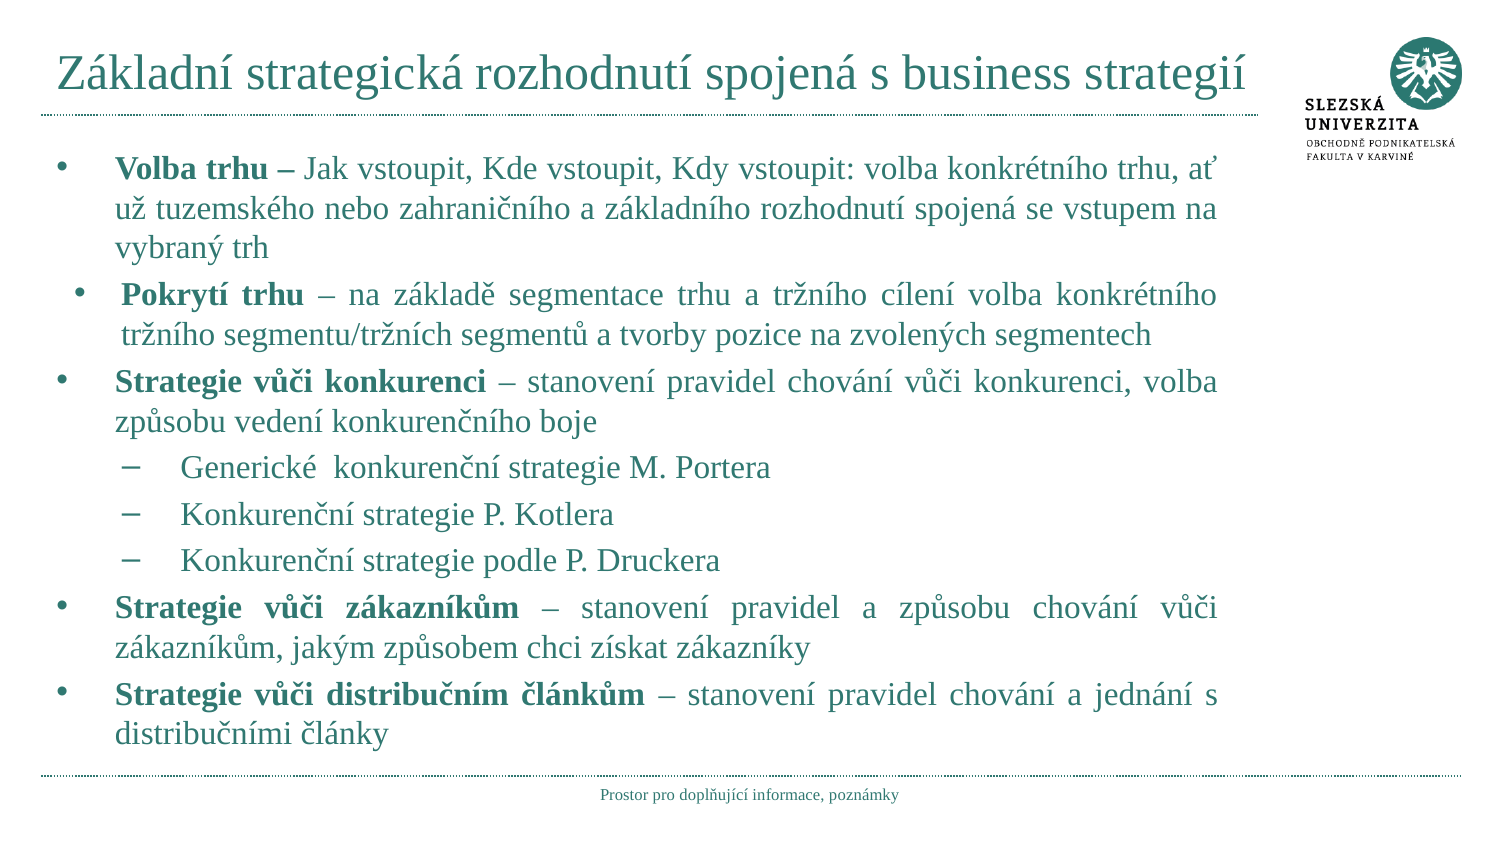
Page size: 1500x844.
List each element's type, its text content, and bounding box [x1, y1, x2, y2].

title Základní strategická rozhodnutí spojená s business strategií [41, 32, 1282, 116]
picture [1305, 37, 1462, 160]
text_box Prostor pro doplňující informace, poznámky [442, 776, 1058, 811]
text_box Volba trhu – Jak vstoupit, Kde vstoupit, Kdy vstoupit: volba konkrétního trhu, ať už tuzemského nebo zahraničního a základního rozhodnutí spojená se vstupem na vybraný trh Pokrytí trhu – na základě segmentace trhu a tržního cílení volba konkrétního tržního segmentu/tržních segmentů a tvorby pozice na zvolených segmentech Strategie vůči konkurenci – stanovení pravidel chování vůči konkurenci, volba způsobu vedení konkurenčního boje Generické konkurenční strategie M. Portera Konkurenční strategie P. Kotlera Konkurenční strategie podle P. Druckera Strategie vůči zákazníkům – stanovení pravidel a způsobu chování vůči zákazníkům, jakým způsobem chci získat zákazníky Strategie vůči distribučním článkům – stanovení pravidel chování a jednání s distribučními články [41, 138, 1235, 647]
